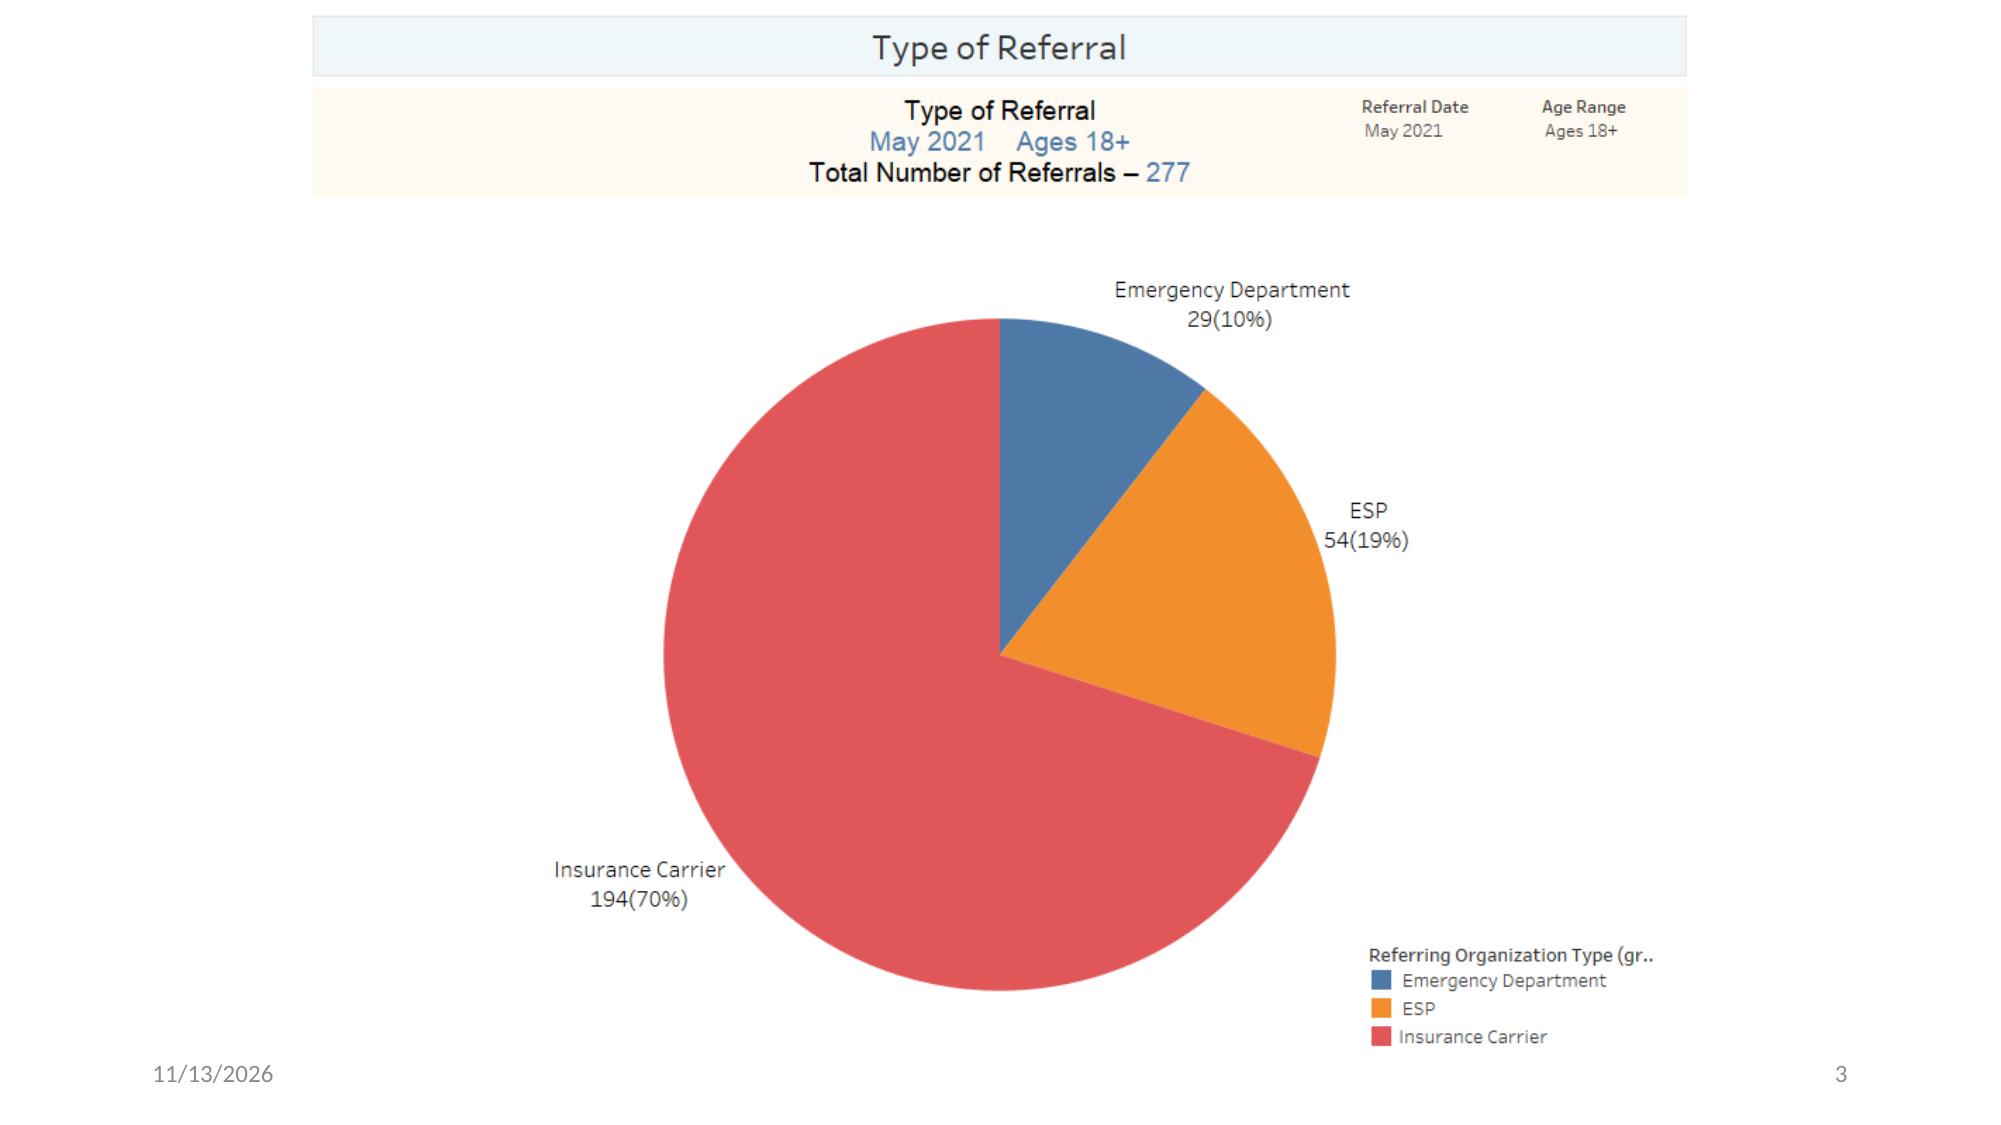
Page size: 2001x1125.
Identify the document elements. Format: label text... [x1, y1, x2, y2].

picture [296, 0, 1704, 1125]
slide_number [137, 1042, 296, 1103]
slide_number 3 [1704, 1042, 1863, 1103]
